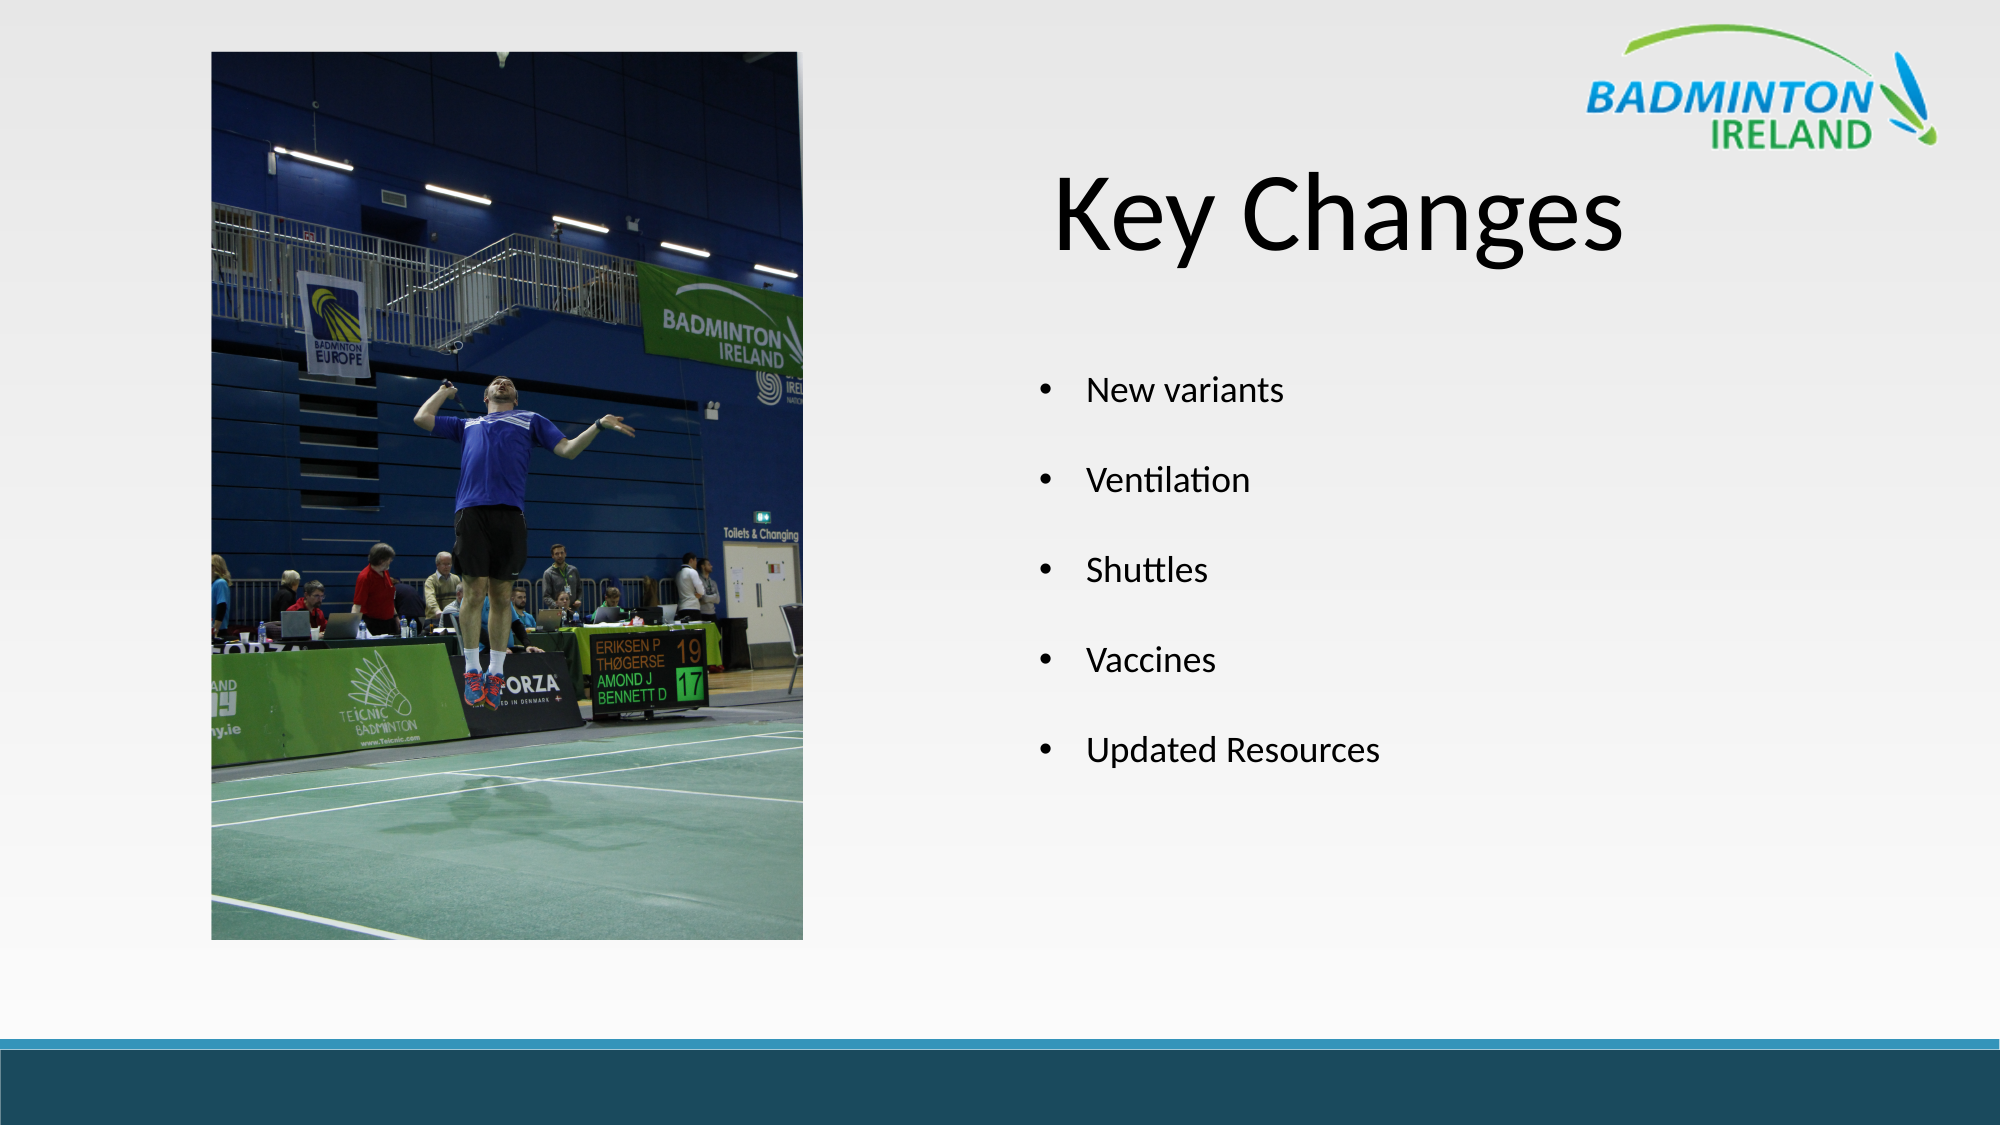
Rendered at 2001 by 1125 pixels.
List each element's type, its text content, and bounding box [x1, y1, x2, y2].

picture [1560, 0, 2000, 181]
text_box Key Changes [949, 130, 1730, 281]
text_box New variants Ventilation Shuttles Vaccines Updated Resources [1024, 357, 1534, 823]
picture [62, 53, 952, 939]
